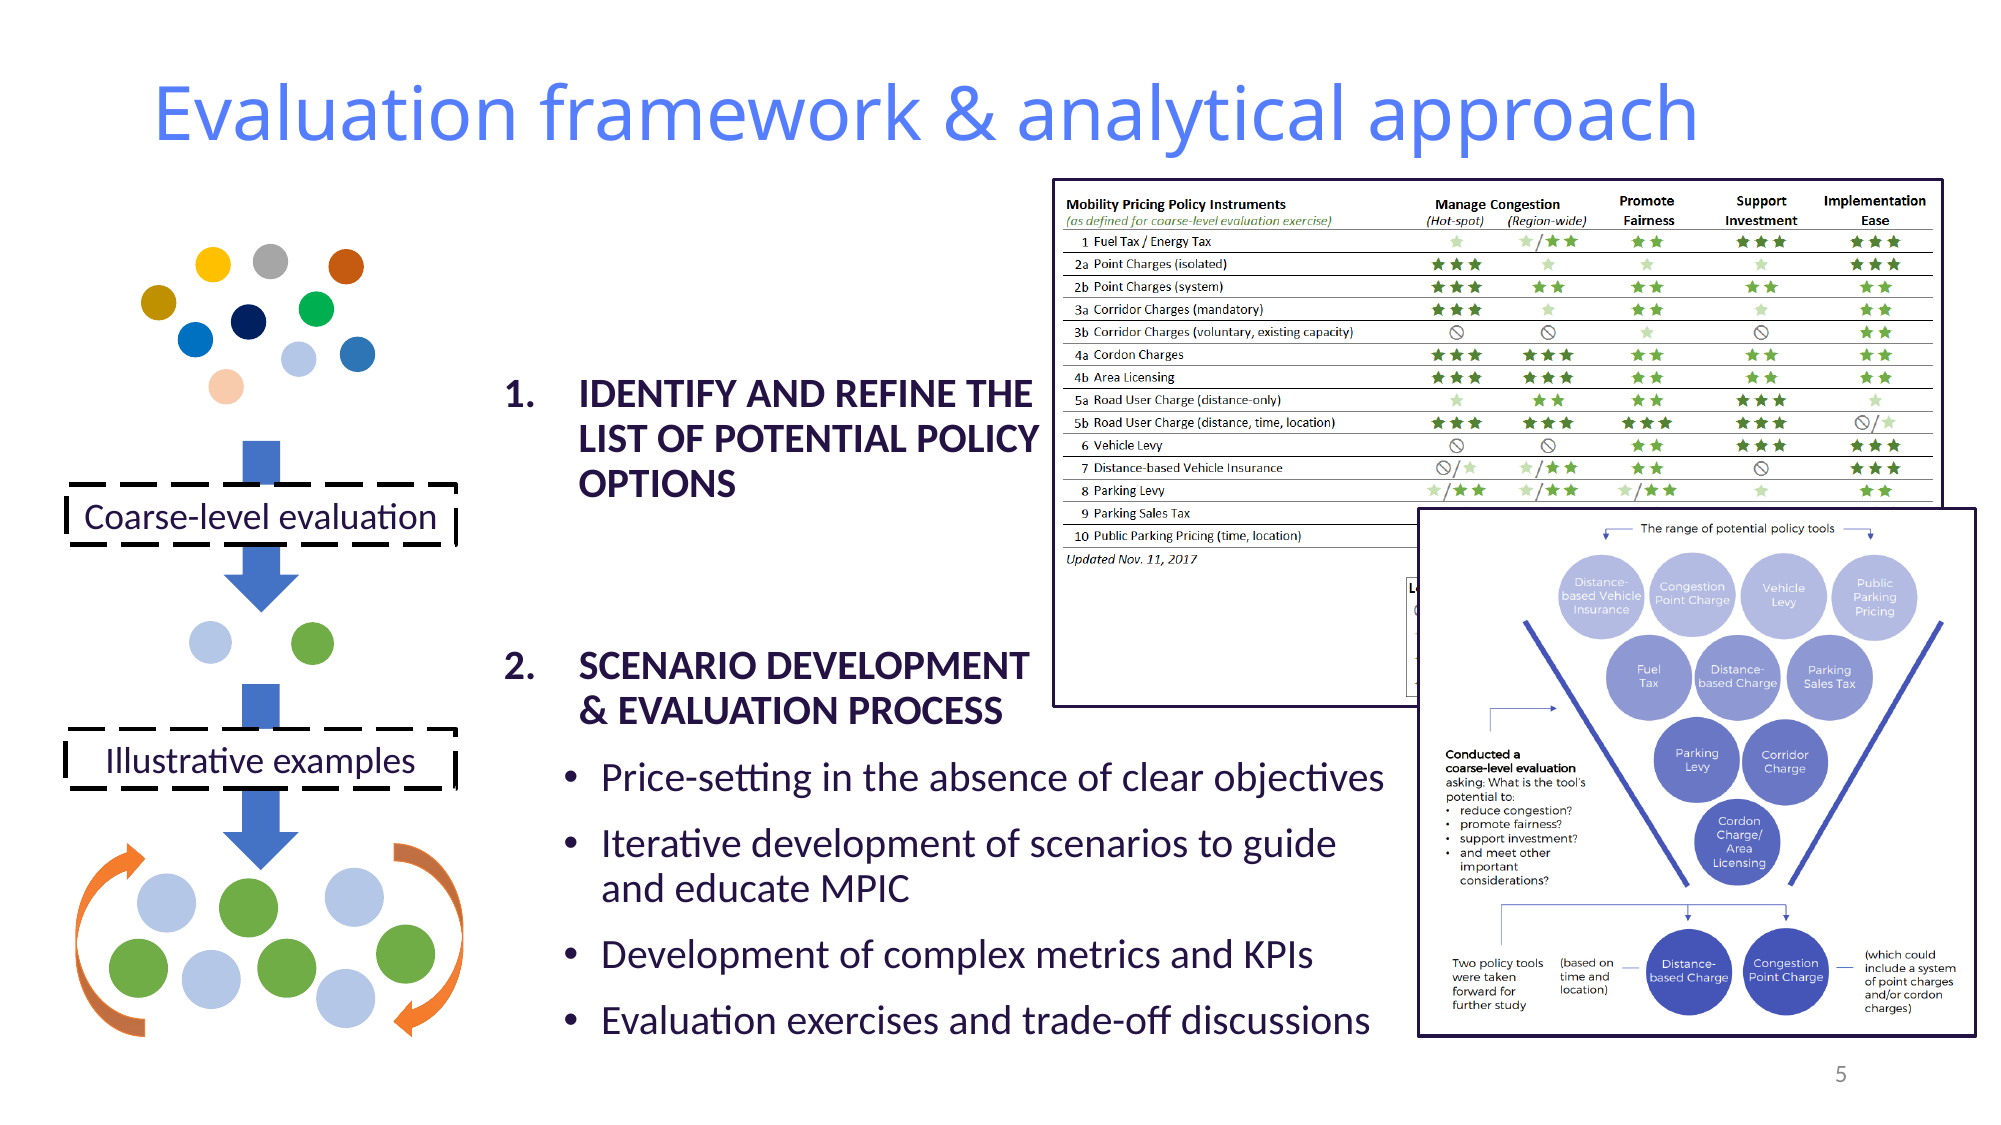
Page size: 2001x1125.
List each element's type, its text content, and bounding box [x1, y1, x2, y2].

text_box [393, 843, 464, 1038]
text_box SCENARIO DEVELOPMENT & EVALUATION PROCESS [488, 607, 1081, 769]
text_box [223, 545, 300, 613]
text_box [207, 367, 245, 406]
text_box [327, 247, 365, 286]
text_box [107, 937, 170, 999]
text_box Coarse-level evaluation [66, 484, 456, 545]
text_box [323, 866, 385, 928]
slide_number 5 [1412, 1042, 1863, 1103]
text_box [194, 245, 232, 284]
text_box [187, 619, 233, 665]
text_box [242, 684, 280, 728]
picture [1054, 181, 1975, 1035]
list IDENTIFY AND REFINE THE LIST OF POTENTIAL POLICY OPTIONS [488, 303, 1052, 574]
text_box [229, 303, 268, 341]
text_box [375, 923, 437, 985]
text_box [315, 967, 377, 1030]
text_box [139, 283, 178, 322]
text_box Price-setting in the absence of clear objectives Iterative development of scenarios to guide and educate MPIC Development of complex metrics and KPIs Evaluation exercises and trade-off discussions [548, 725, 1404, 1074]
text_box [338, 335, 377, 374]
text_box [75, 842, 146, 1037]
text_box [290, 621, 336, 667]
text_box [136, 872, 198, 934]
text_box Illustrative examples [65, 728, 456, 789]
text_box [280, 340, 318, 378]
text_box [176, 320, 215, 359]
text_box [297, 290, 336, 328]
text_box [256, 937, 318, 999]
text_box [251, 242, 290, 281]
text_box [180, 948, 242, 1011]
text_box [222, 789, 299, 871]
title Evaluation framework & analytical approach [137, 59, 1863, 172]
text_box [242, 440, 281, 484]
text_box [217, 877, 280, 939]
